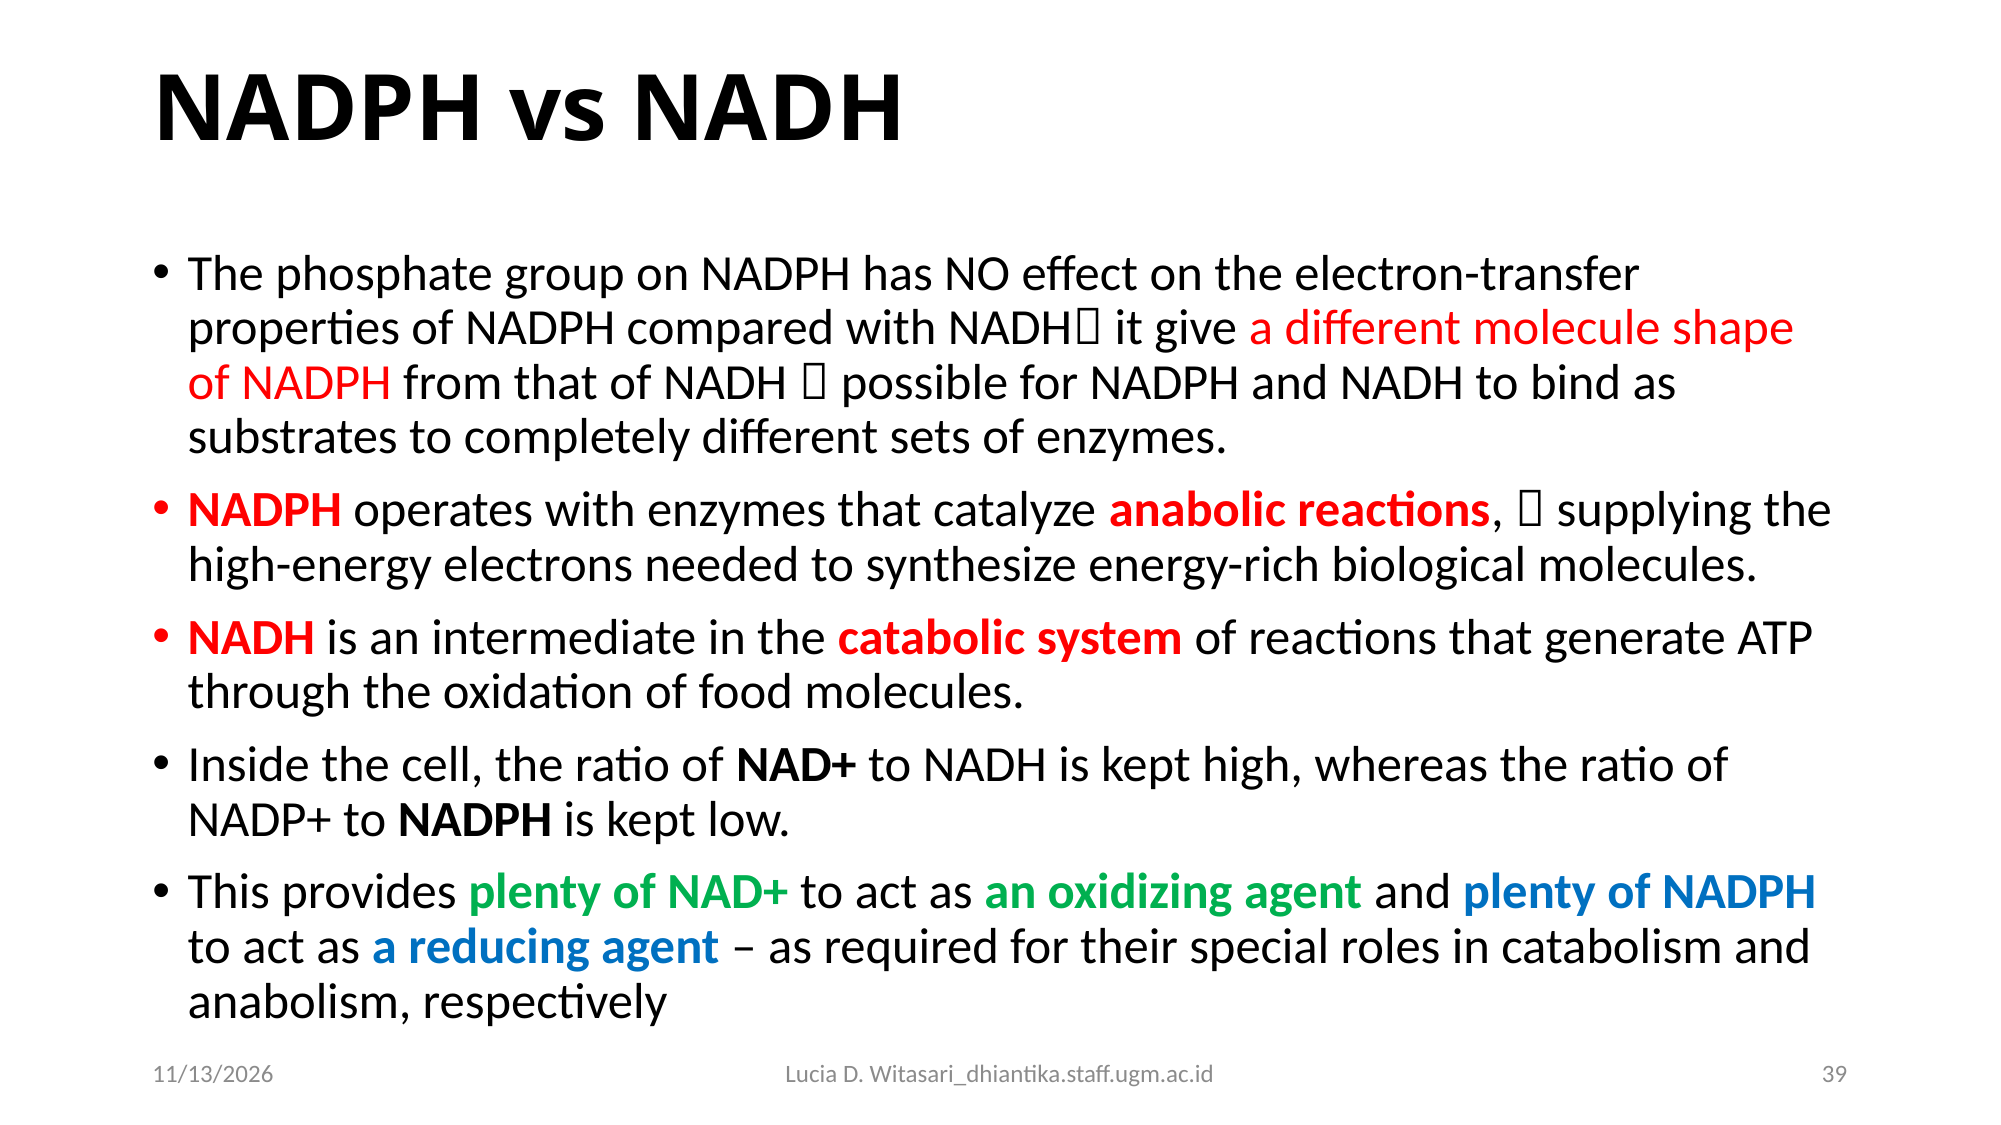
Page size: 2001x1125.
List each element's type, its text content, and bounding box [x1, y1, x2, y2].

slide_number 39 [1412, 1042, 1863, 1103]
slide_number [137, 1042, 588, 1103]
title NADPH vs NADH [137, 1, 1863, 219]
list The phosphate group on NADPH has NO effect on the electron-transfer properties of NADPH compared with NADH it give a different molecule shape of NADPH from that of NADH  possible for NADPH and NADH to bind as substrates to completely different sets of enzymes. NADPH operates with enzymes that catalyze anabolic reactions,  supplying the high-energy electrons needed to synthesize energy-rich biological molecules. NADH is an intermediate in the catabolic system of reactions that generate ATP through the oxidation of food molecules. Inside the cell, the ratio of NAD+ to NADH is kept high, whereas the ratio of NADP+ to NADPH is kept low. This provides plenty of NAD+ to act as an oxidizing agent and plenty of NADPH to act as a reducing agent – as required for their special roles in catabolism and anabolism, respectively [137, 238, 1863, 1073]
footer Lucia D. Witasari_dhiantika.staff.ugm.ac.id [662, 1042, 1338, 1103]
